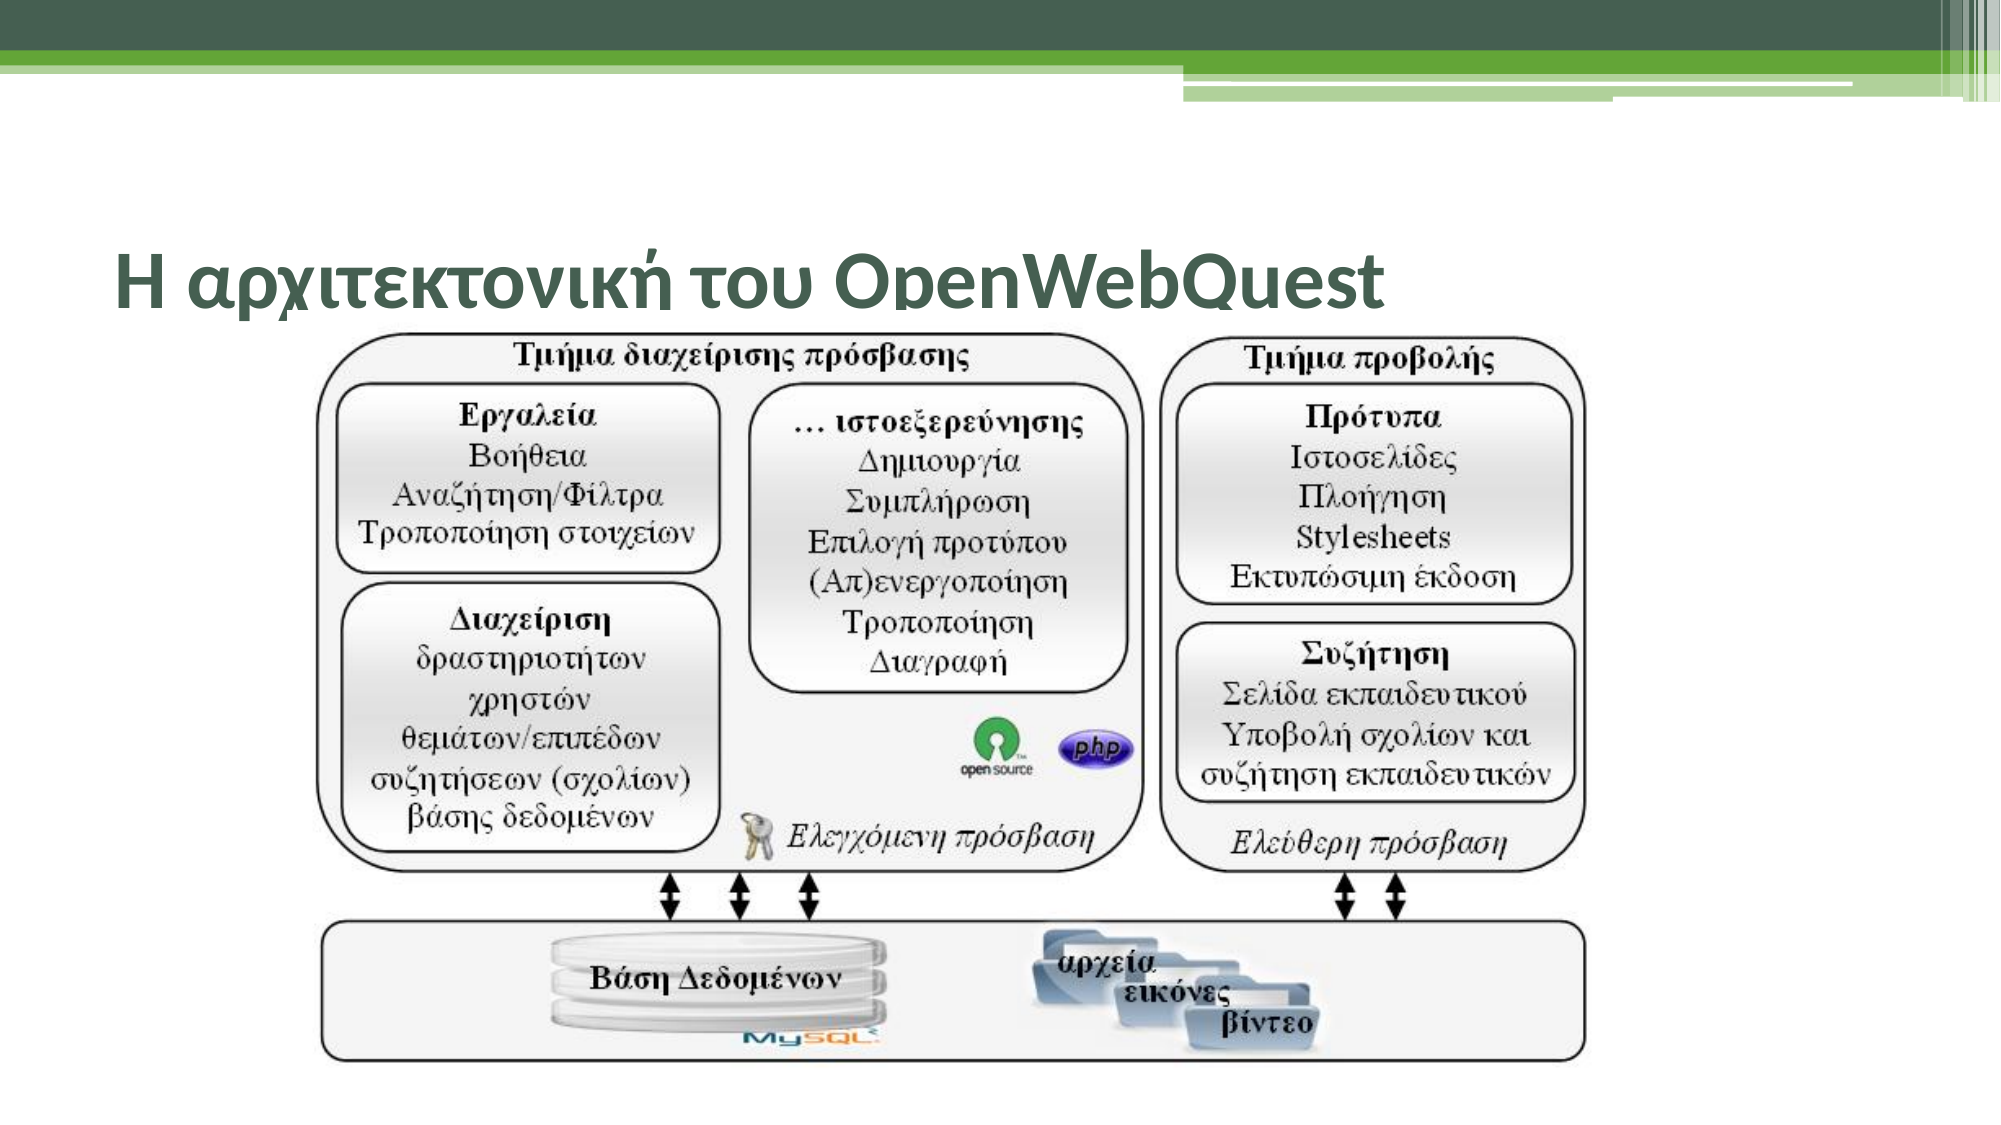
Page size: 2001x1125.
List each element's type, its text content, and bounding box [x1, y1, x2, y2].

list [287, 310, 1613, 1079]
title Η αρχιτεκτονική του OpenWebQuest [99, 187, 1900, 363]
